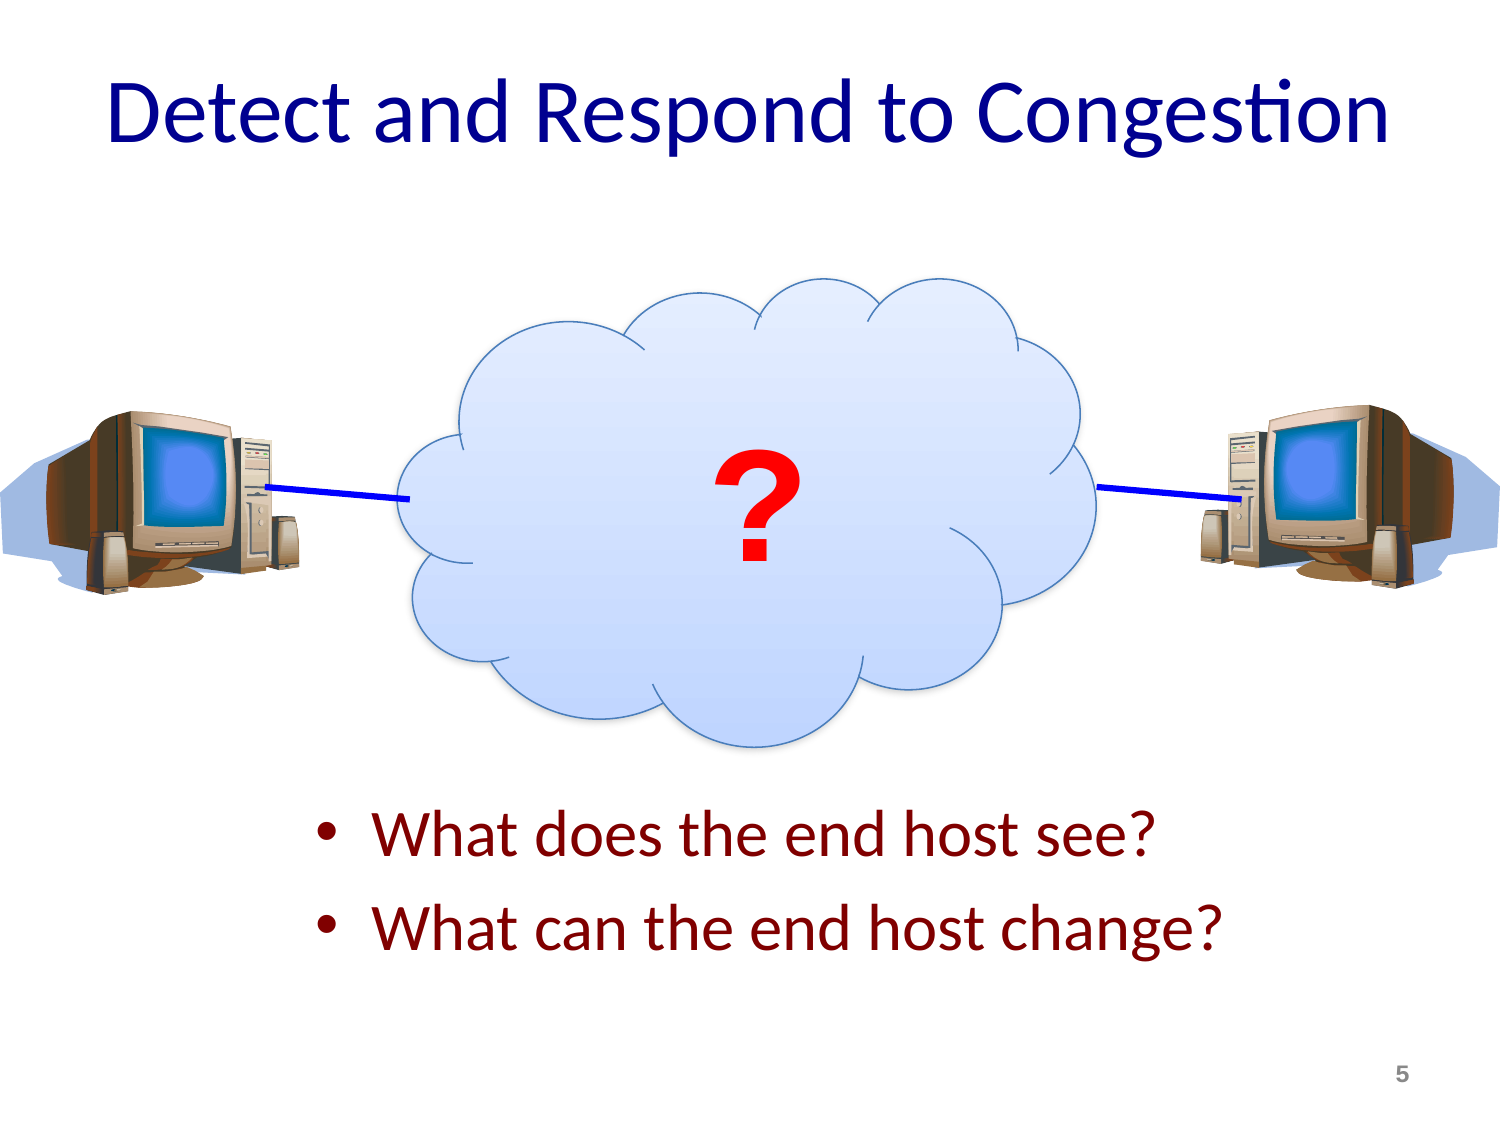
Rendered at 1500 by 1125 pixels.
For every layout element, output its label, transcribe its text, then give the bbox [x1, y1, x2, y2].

text_box ? [694, 387, 825, 603]
list What does the end host see? What can the end host change? [300, 782, 1288, 1038]
picture [0, 410, 300, 596]
title Detect and Respond to Congestion [75, 12, 1425, 200]
picture [1200, 404, 1500, 589]
slide_number 5 [1074, 1042, 1425, 1103]
text_box [397, 278, 1097, 748]
